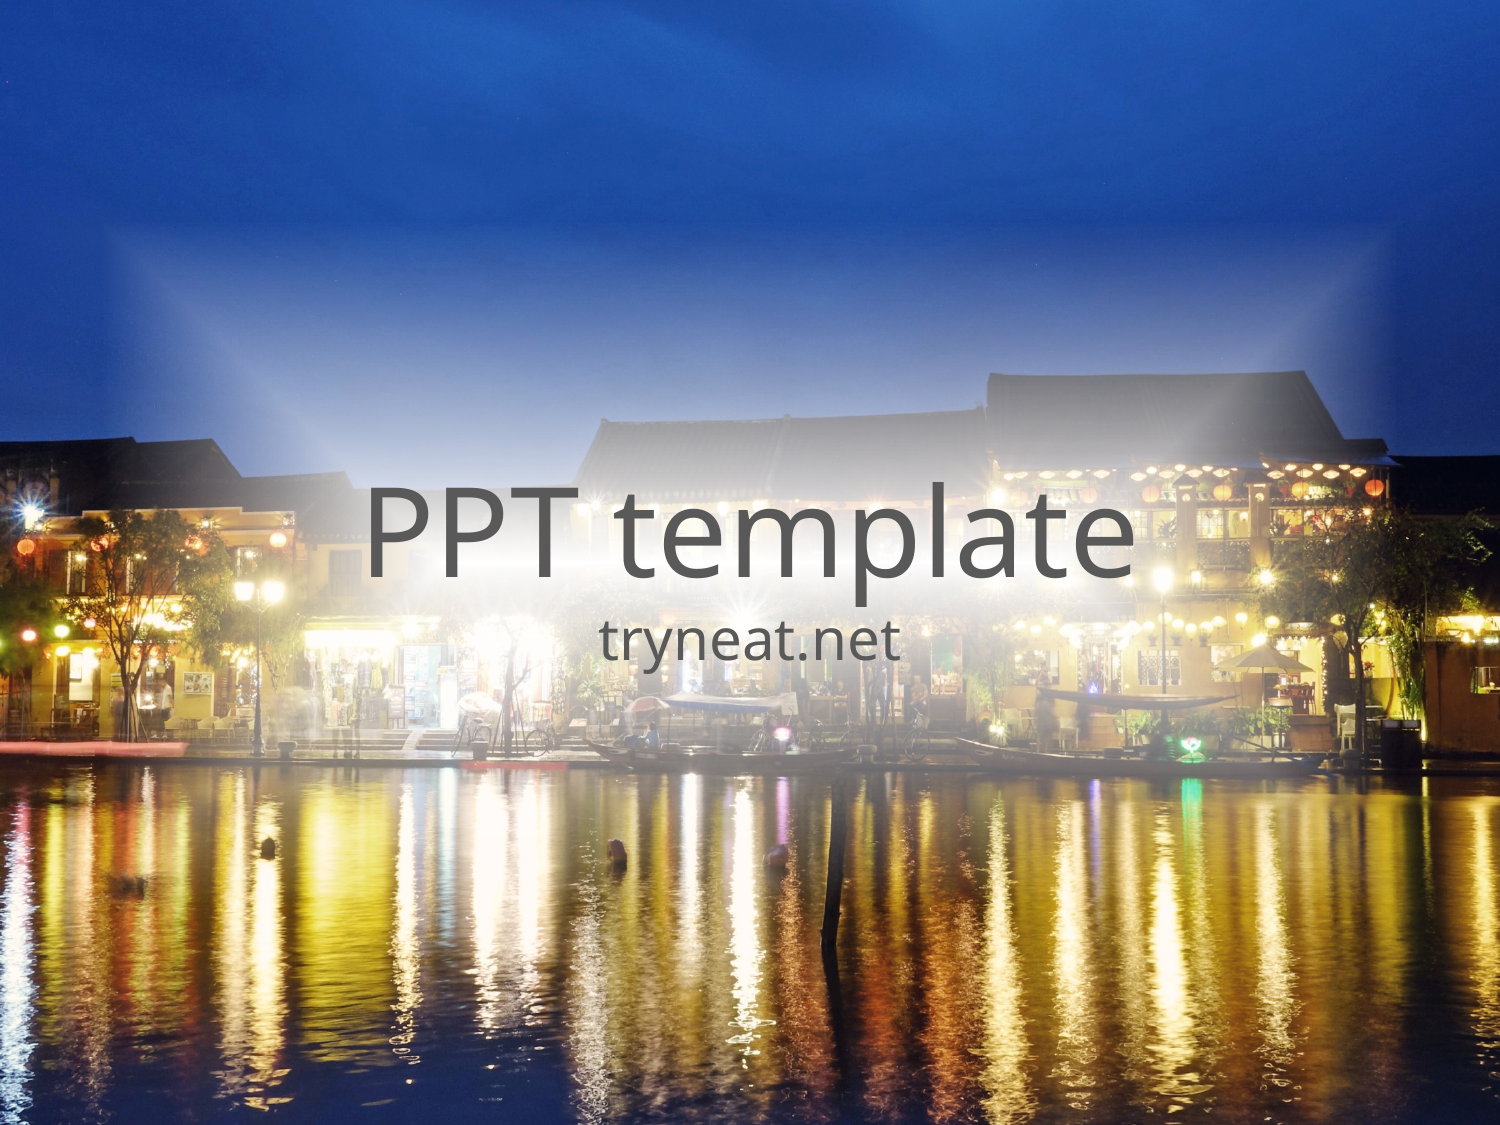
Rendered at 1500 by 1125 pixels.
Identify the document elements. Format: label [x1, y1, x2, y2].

text_box [0, 0, 1500, 1125]
